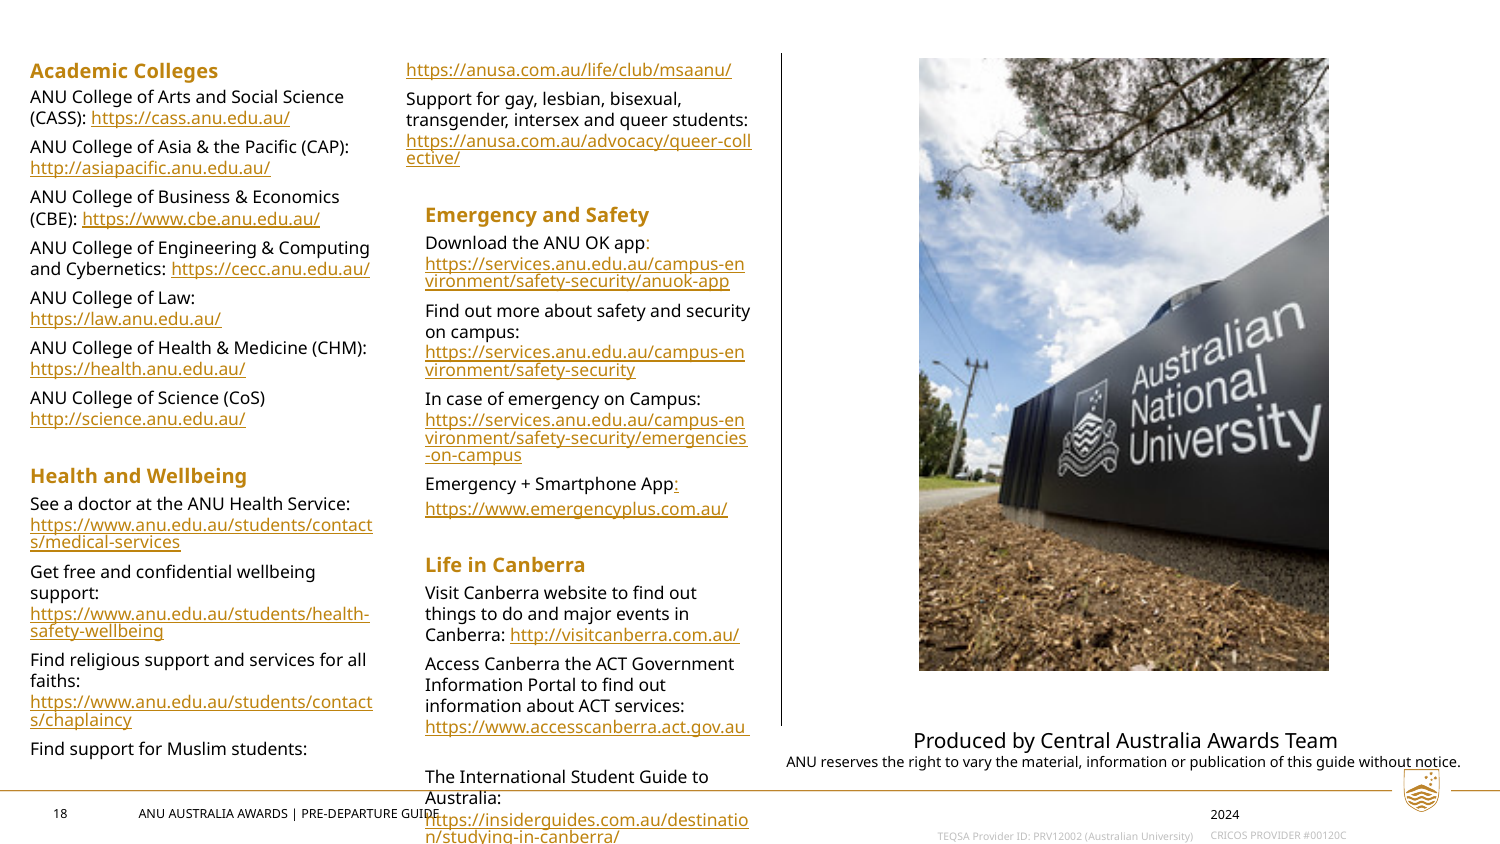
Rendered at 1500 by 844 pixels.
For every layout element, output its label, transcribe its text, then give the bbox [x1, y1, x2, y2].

slide_number 2024 [1210, 806, 1329, 821]
text_box Produced by Central Australia Awards Team ANU reserves the right to vary the material, information or publication of this guide without notice. [764, 675, 1487, 778]
picture [919, 58, 1329, 671]
footer ANU Australia Awards | pre-departure guide [138, 806, 848, 824]
text_box Academic Colleges ANU College of Arts and Social Science (CASS): https://cass.anu.edu.au/ ANU College of Asia & the Pacific (CAP): http://asiapacific.anu.edu.au/ ANU College of Business & Economics (CBE): https://www.cbe.anu.edu.au/ ANU College of Engineering & Computing and Cybernetics: https://cecc.anu.edu.au/ ANU College of Law: https://law.anu.edu.au/ ANU College of Health & Medicine (CHM): https://health.anu.edu.au/ ANU College of Science (CoS) http://science.anu.edu.au/ Health and Wellbeing See a doctor at the ANU Health Service: https://www.anu.edu.au/students/contacts/medical-services Get free and confidential wellbeing support: https://www.anu.edu.au/students/health-safety-wellbeing Find religious support and services for all faiths: https://www.anu.edu.au/students/contacts/chaplaincy Find support for Muslim students: https://anusa.com.au/life/club/msaanu/ Support for gay, lesbian, bisexual, transgender, intersex and queer students: https://anusa.com.au/advocacy/queer-collective/ Emergency and Safety Download the ANU OK app: https://services.anu.edu.au/campus-environment/safety-security/anuok-app Find out more about safety and security on campus: https://services.anu.edu.au/campus-environment/safety-security In case of emergency on Campus: https://services.anu.edu.au/campus-environment/safety-security/emergencies-on-campus Emergency + Smartphone App: https://www.emergencyplus.com.au/ Life in Canberra Visit Canberra website to find out things to do and major events in Canberra: http://visitcanberra.com.au/ Access Canberra the ACT Government Information Portal to find out information about ACT services: https://www.accesscanberra.act.gov.au The International Student Guide to Australia: https://insiderguides.com.au/destination/studying-in-canberra/ Dining Options Guide- Halal: https://www.agfg.com.au/restaurants/halal-category [30, 58, 753, 779]
slide_number 18 [53, 806, 113, 824]
picture [0, 769, 1500, 812]
text_box TEQSA Provider ID: PRV12002 (Australian University) [922, 821, 1329, 844]
